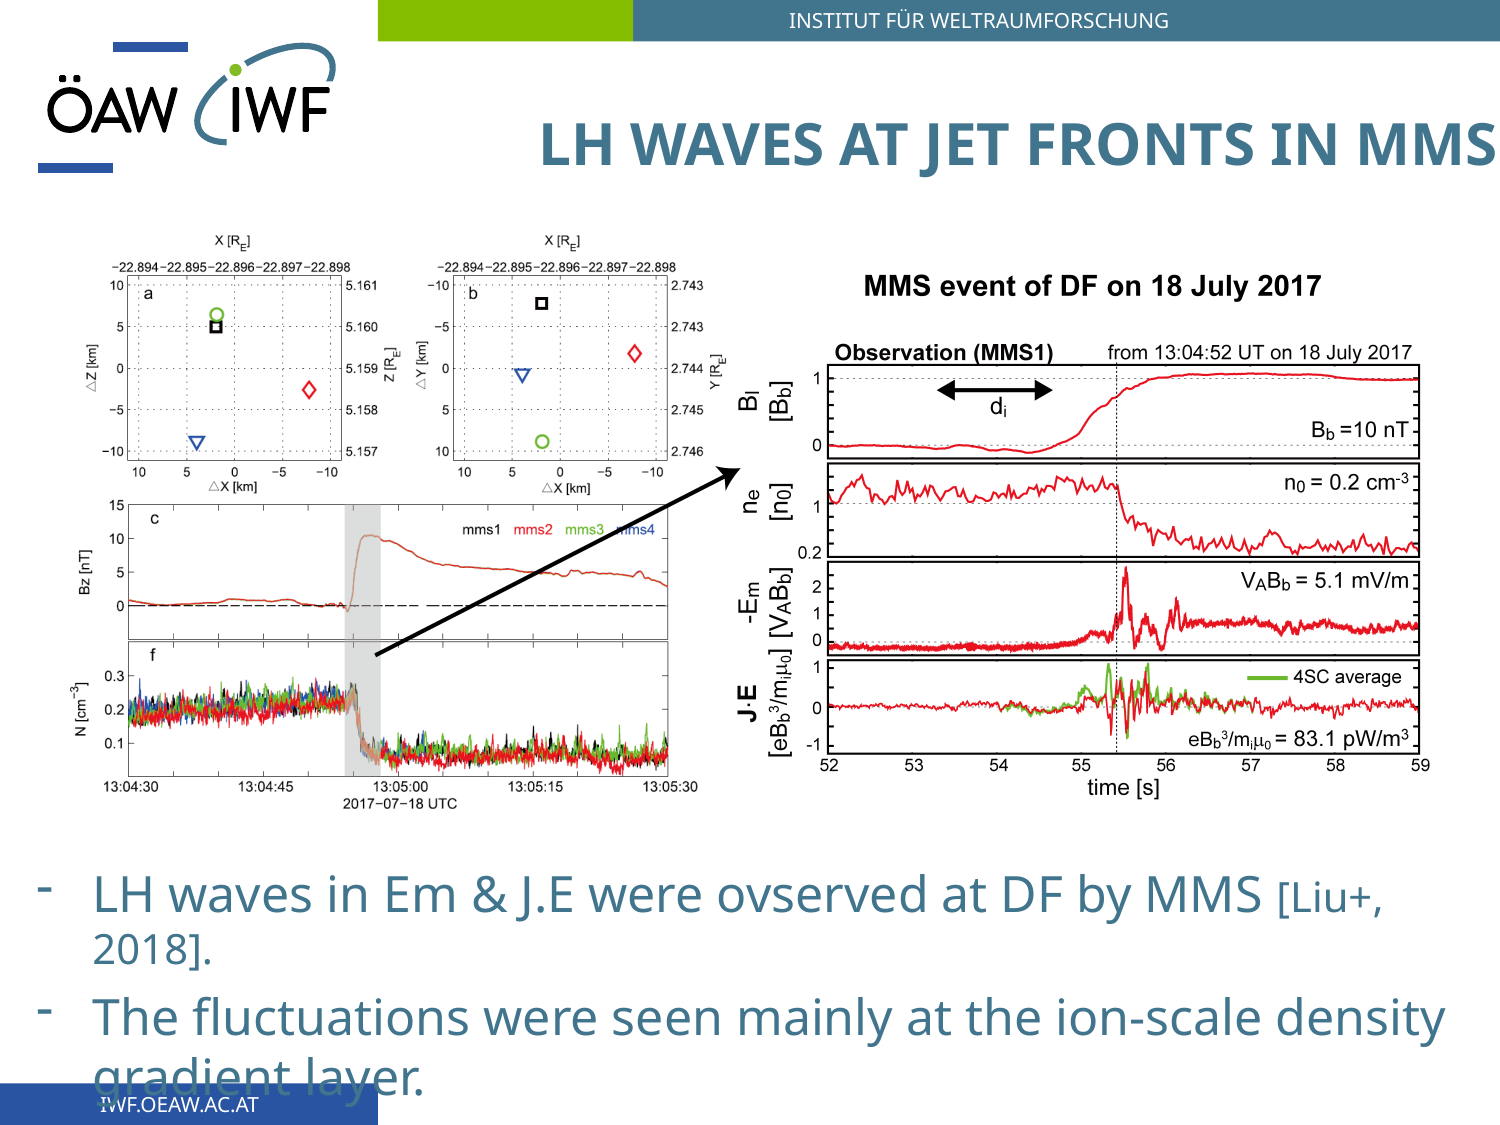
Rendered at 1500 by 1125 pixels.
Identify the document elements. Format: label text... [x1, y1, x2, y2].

list LH waves in Em & J.E were ovserved at DF by MMS [Liu+, 2018]. The fluctuations were seen mainly at the ion-scale density gradient layer. [36, 862, 1495, 1106]
picture [36, 231, 1431, 813]
title LH waves at Jet fronts in MMS [383, 41, 1499, 244]
